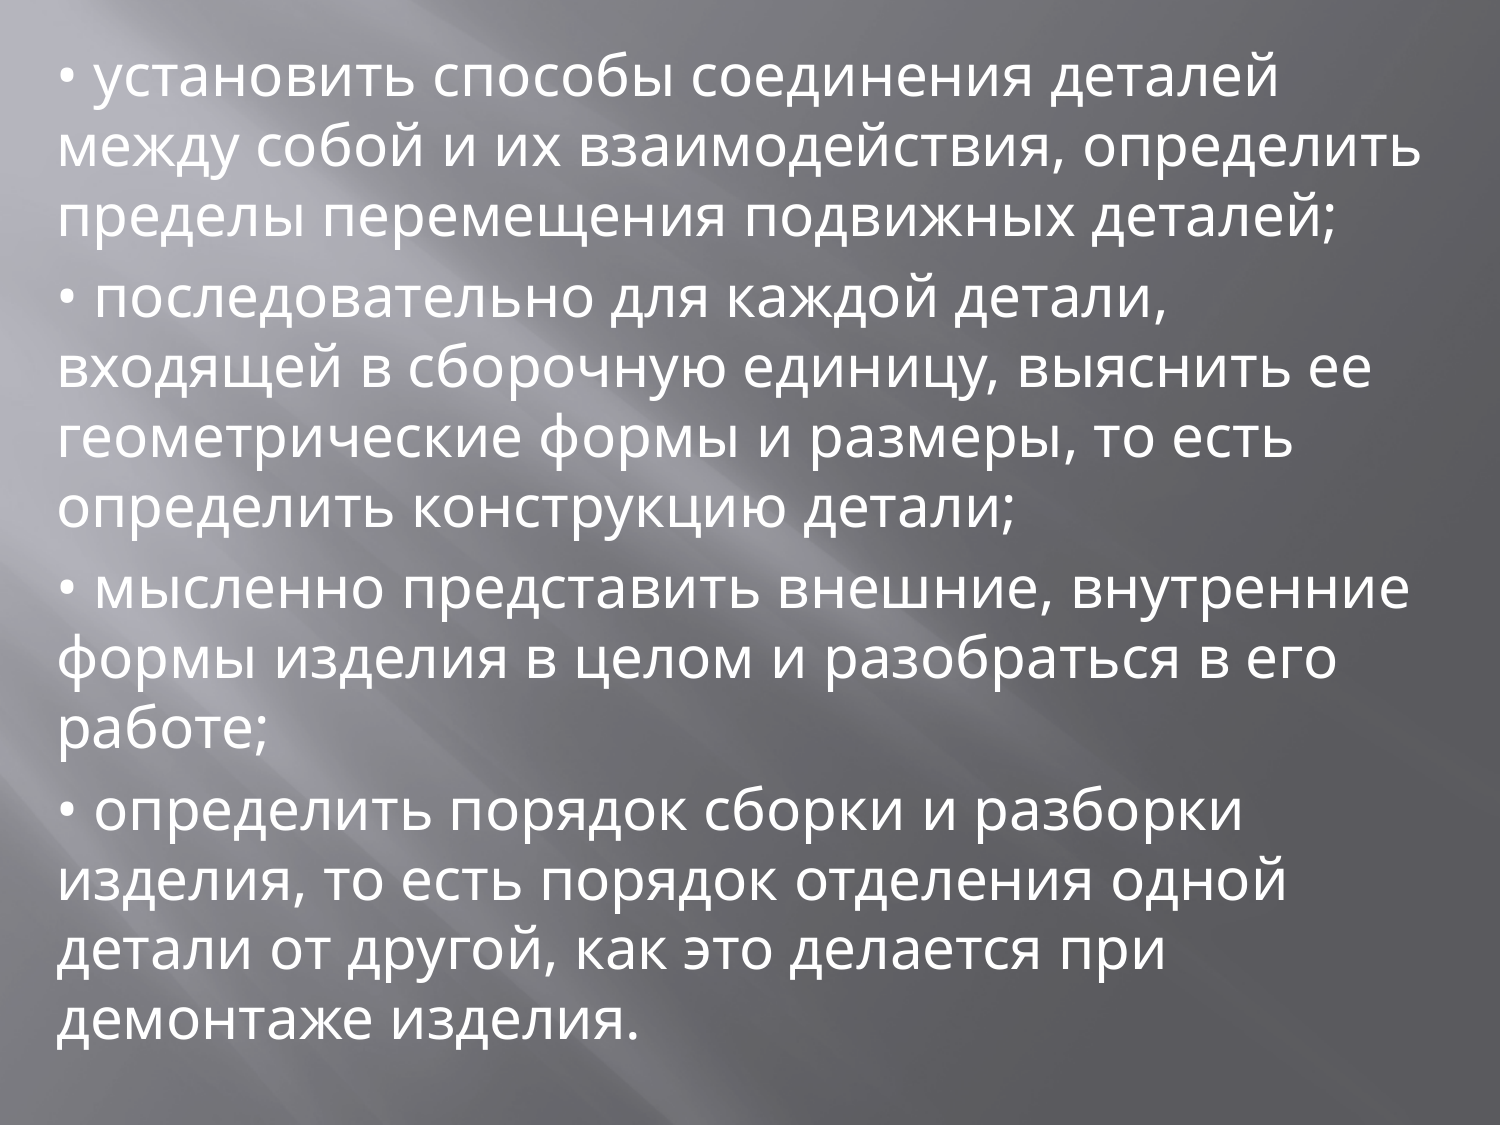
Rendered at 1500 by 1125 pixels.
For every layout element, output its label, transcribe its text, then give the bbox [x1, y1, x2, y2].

list • установить способы соединения деталей между собой и их взаимодействия, определить пределы перемещения подвижных деталей; • последовательно для каждой детали, входящей в сборочную единицу, выяснить ее геометрические формы и размеры, то есть определить конструкцию детали; • мысленно представить внешние, внутренние формы изделия в целом и разобраться в его работе; • определить порядок сборки и разборки изделия, то есть порядок отделения одной детали от другой, как это делается при демонтаже изделия. [29, 30, 1471, 1094]
